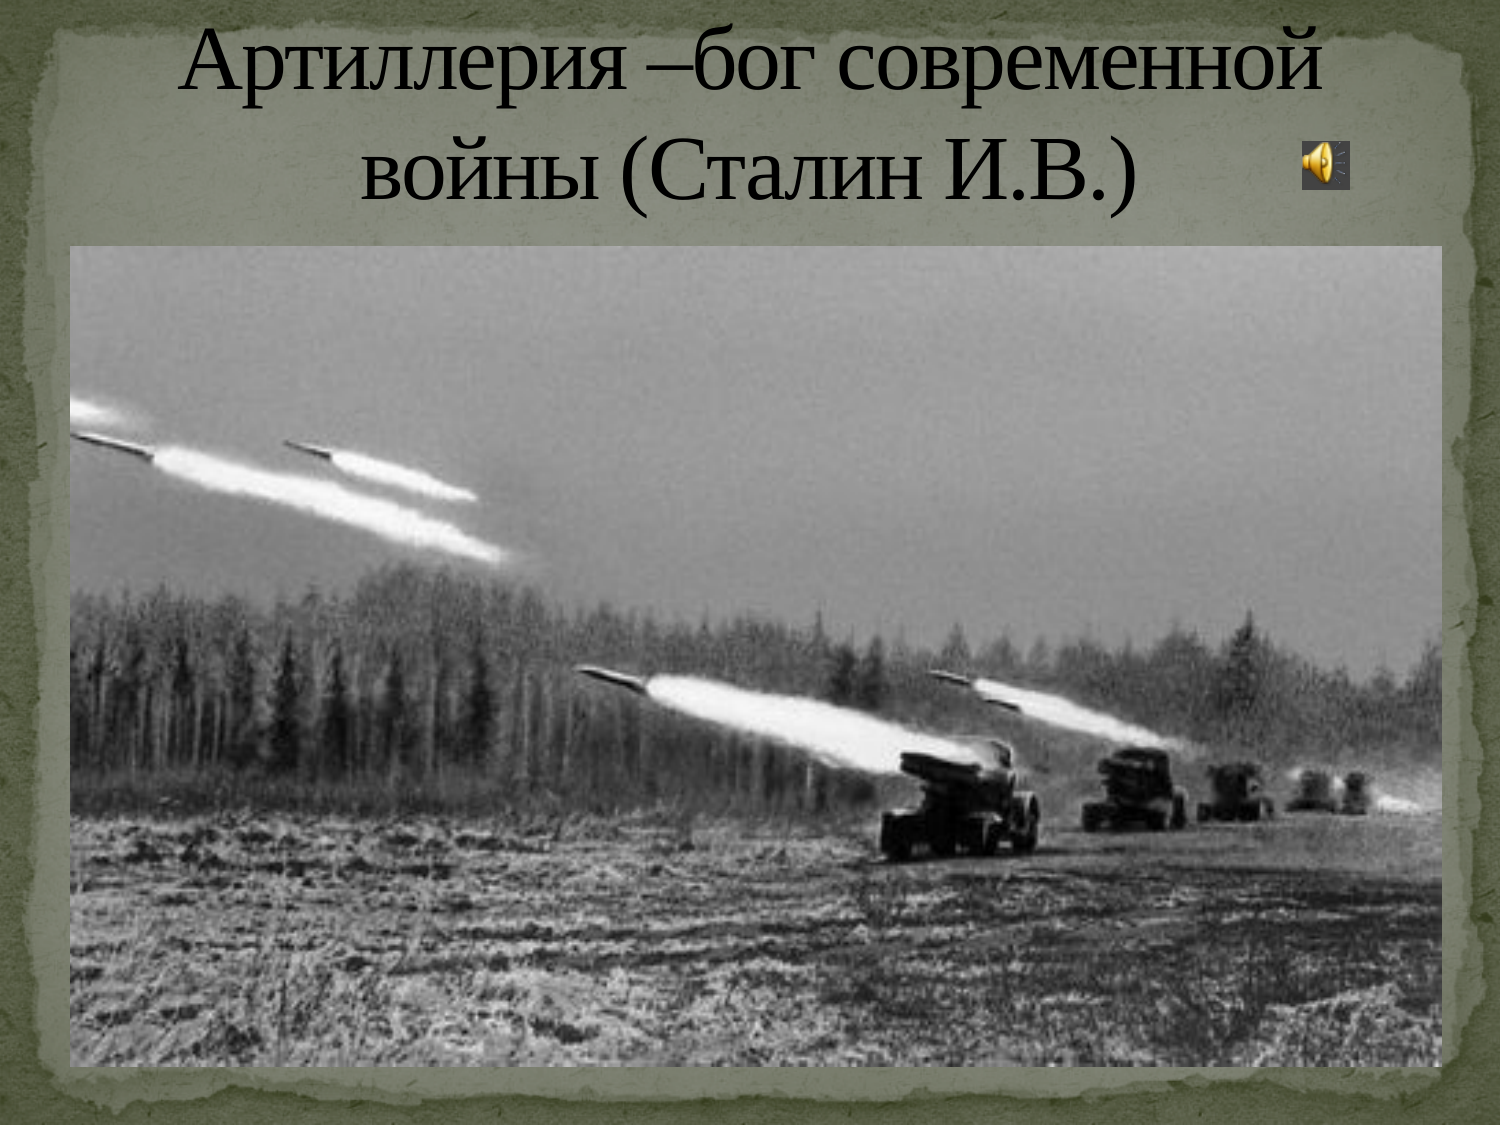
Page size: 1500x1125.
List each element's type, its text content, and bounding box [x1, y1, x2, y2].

title Артиллерия –бог современной войны (Сталин И.В.) [74, 24, 1425, 225]
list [72, 247, 1439, 1066]
picture [1301, 141, 1350, 190]
